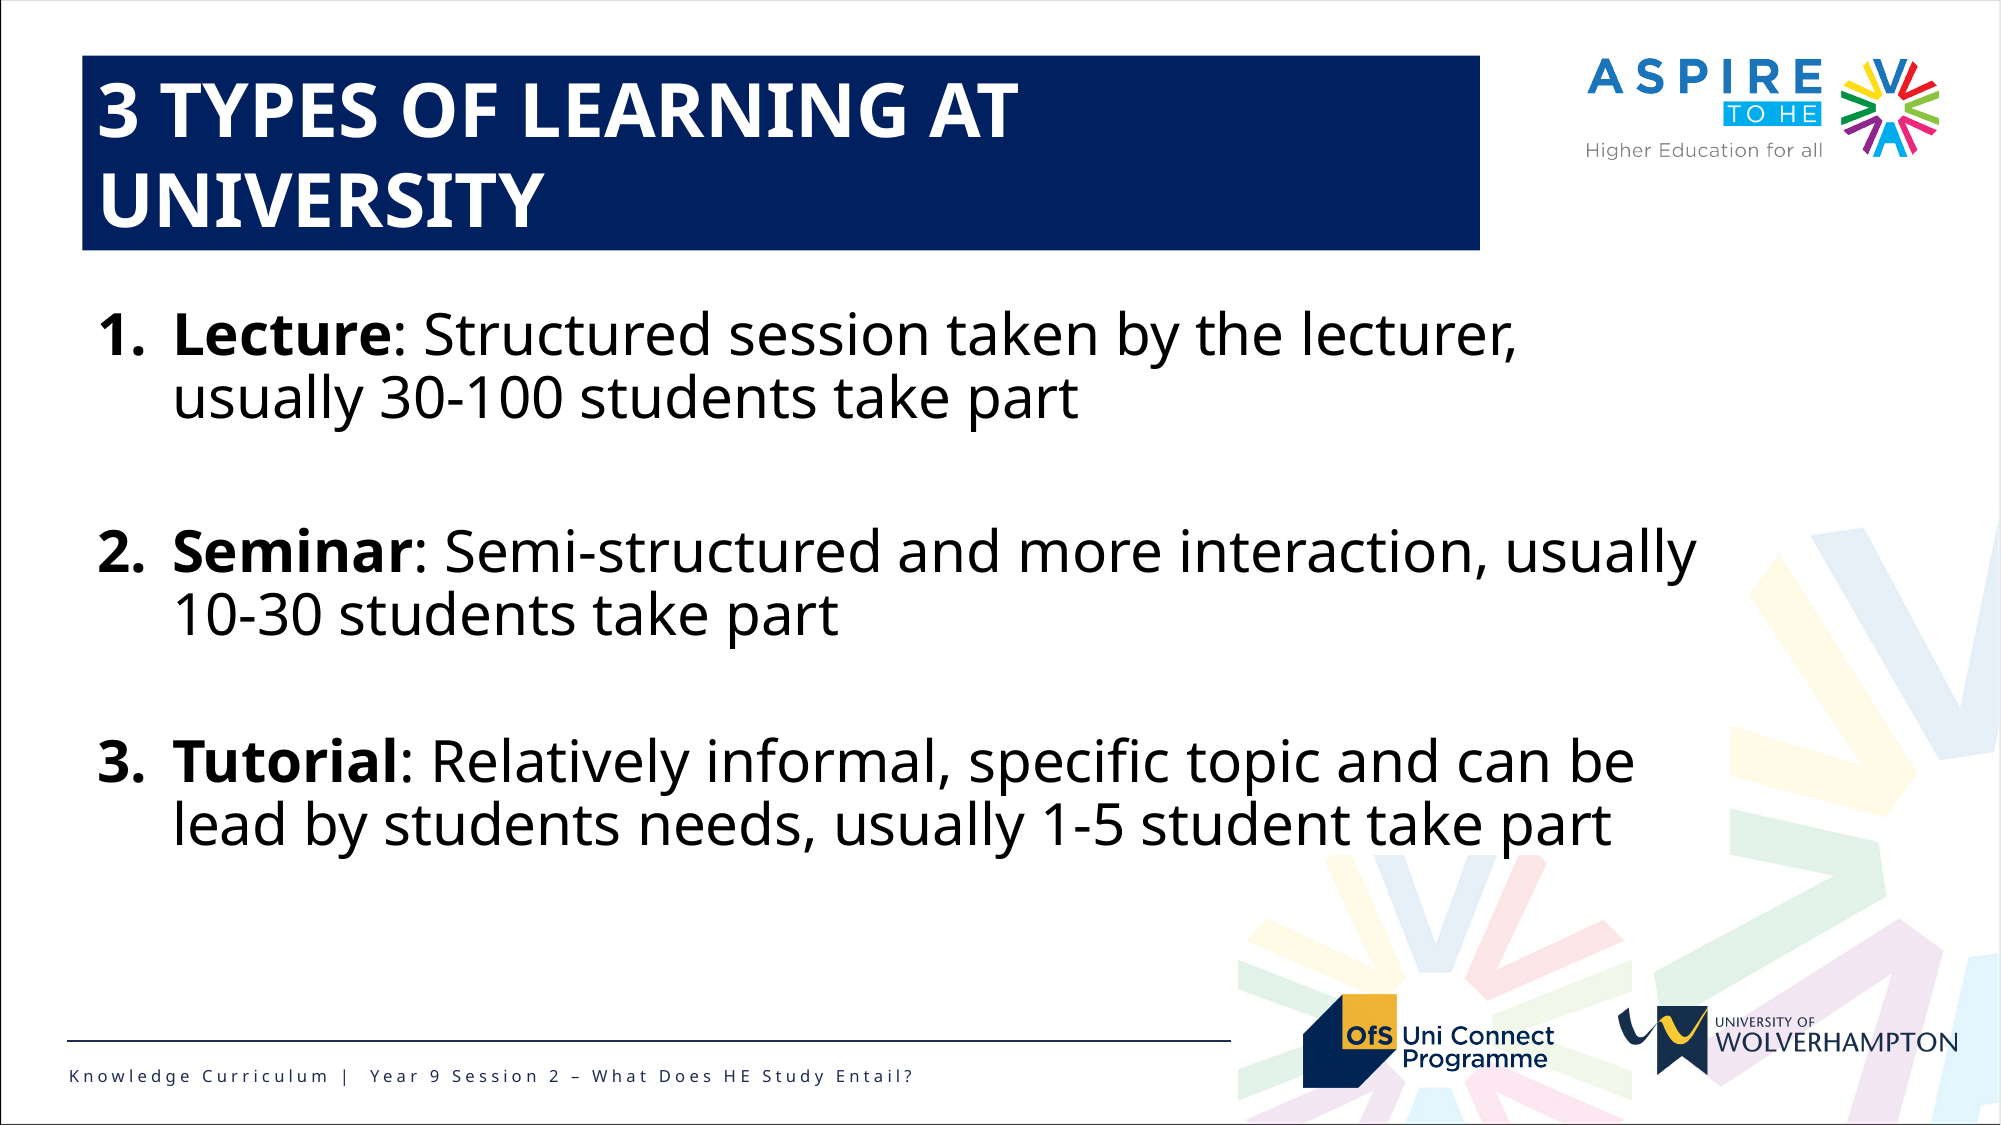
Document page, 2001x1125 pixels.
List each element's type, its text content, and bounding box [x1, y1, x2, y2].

text_box Lecture: Structured session taken by the lecturer, usually 30-100 students take part Seminar: Semi-structured and more interaction, usually 10-30 students take part Tutorial: Relatively informal, specific topic and can be lead by students needs, usually 1-5 student take part [82, 297, 1730, 856]
text_box 3 TYPES OF LEARNING AT UNIVERSITY [82, 55, 1480, 251]
picture [0, 0, 2001, 1125]
